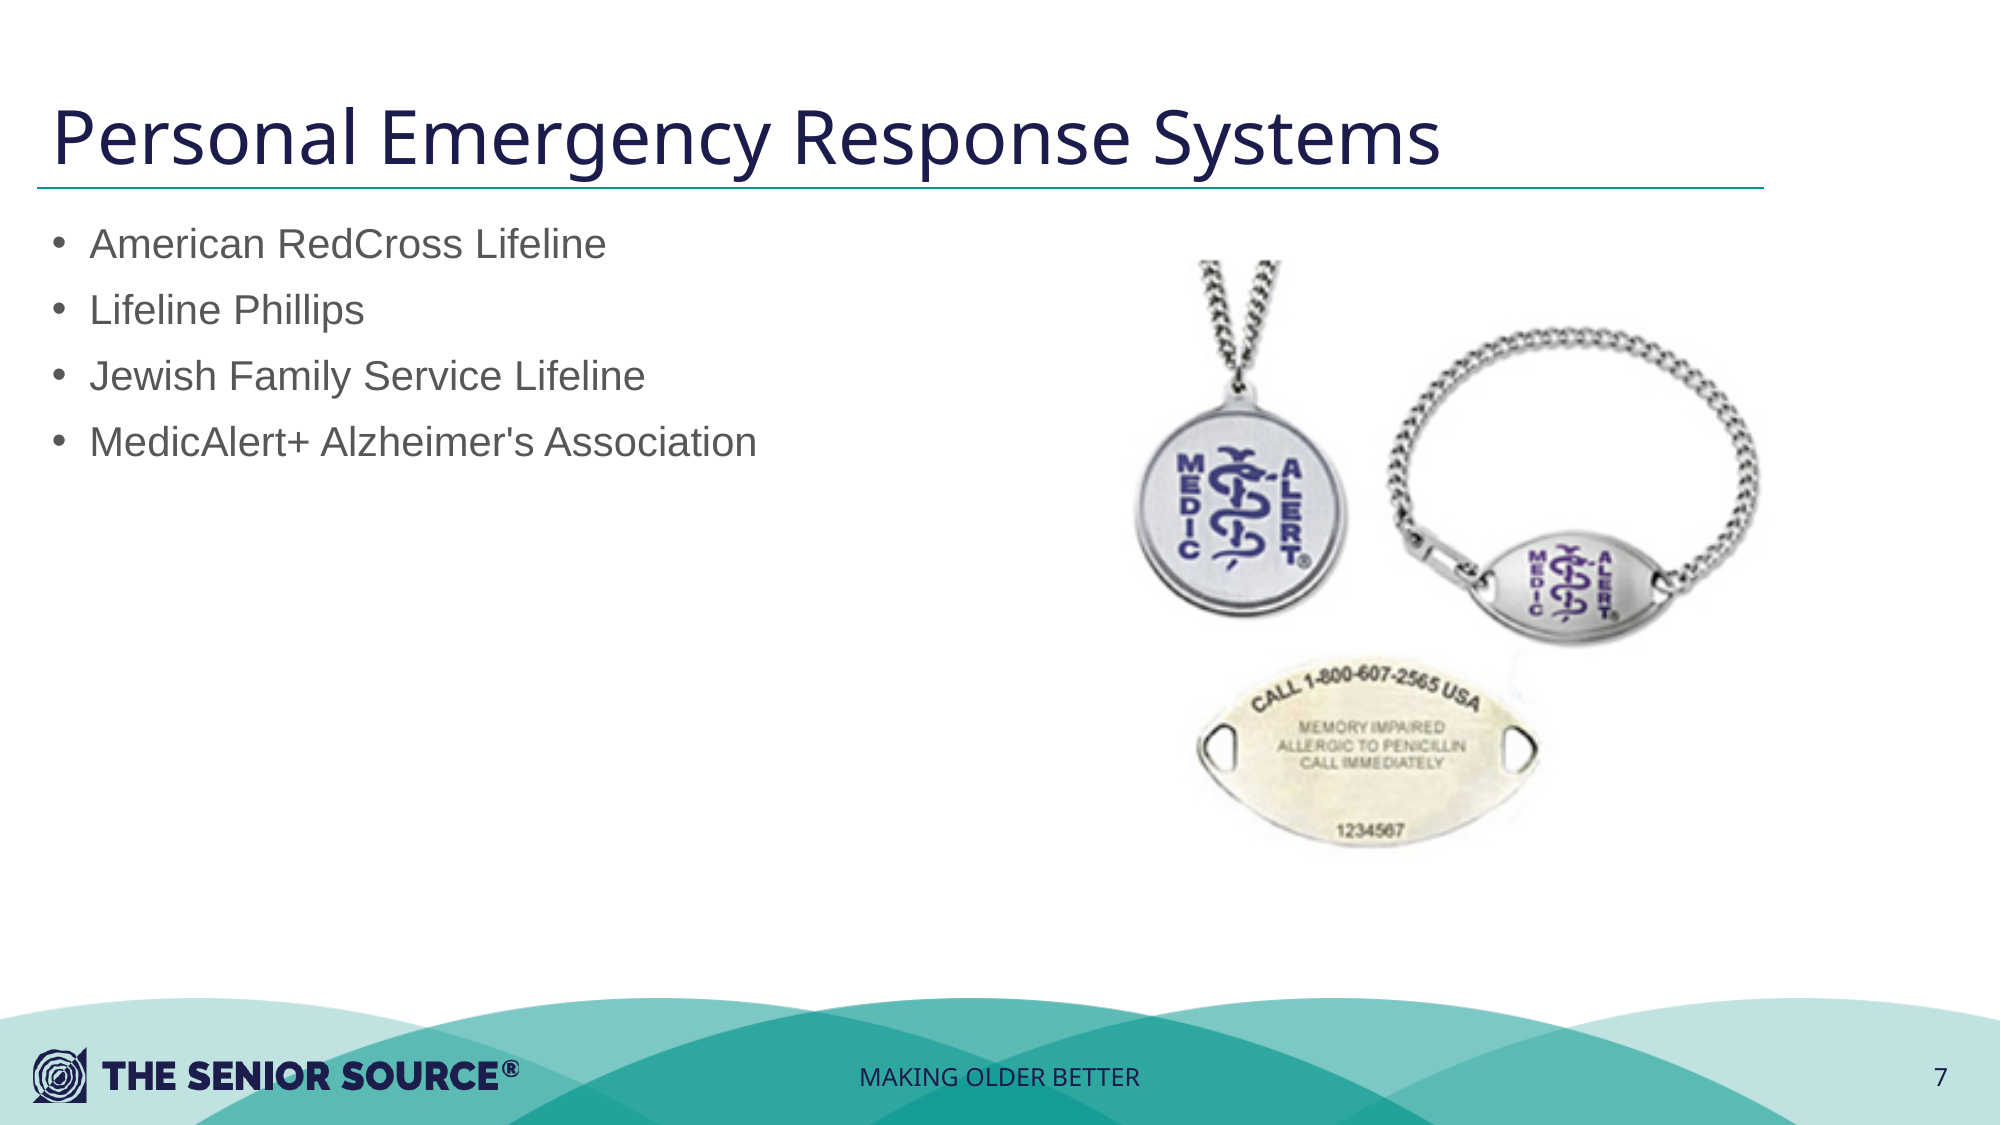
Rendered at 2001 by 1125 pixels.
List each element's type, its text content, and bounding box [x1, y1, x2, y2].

title Personal Emergency Response Systems [36, 22, 1969, 188]
footer MAKING OLDER BETTER [662, 1031, 1338, 1103]
slide_number 7 [1854, 1031, 1963, 1103]
list American RedCross Lifeline Lifeline Phillips Jewish Family Service Lifeline MedicAlert+ Alzheimer's Association [36, 215, 994, 975]
picture [0, 997, 2000, 1125]
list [1057, 259, 1784, 866]
